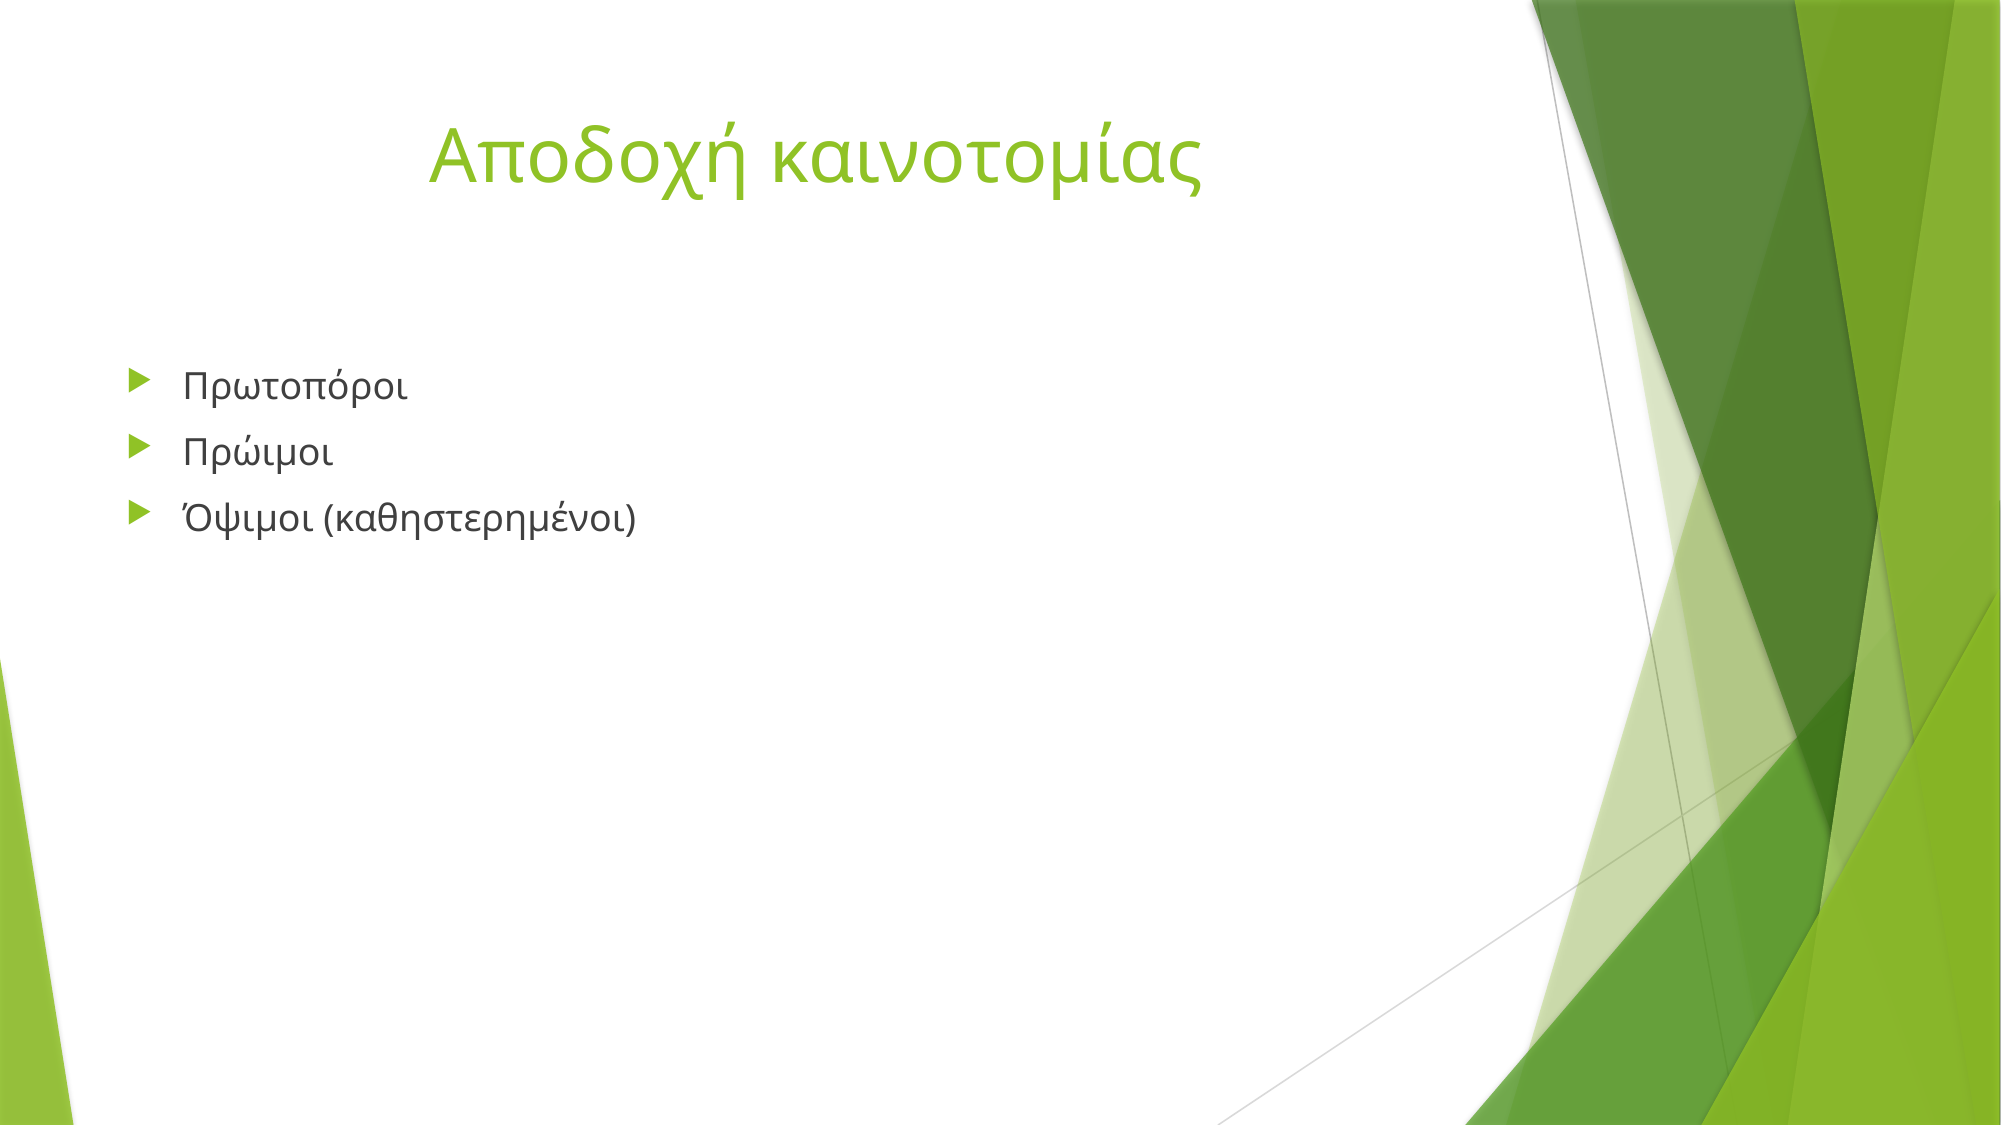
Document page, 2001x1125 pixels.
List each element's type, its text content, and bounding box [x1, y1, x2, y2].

title Αποδοχή καινοτομίας [111, 99, 1522, 245]
list Πρωτοπόροι Πρώιμοι Όψιμοι (καθηστερημένοι) [111, 354, 1522, 992]
